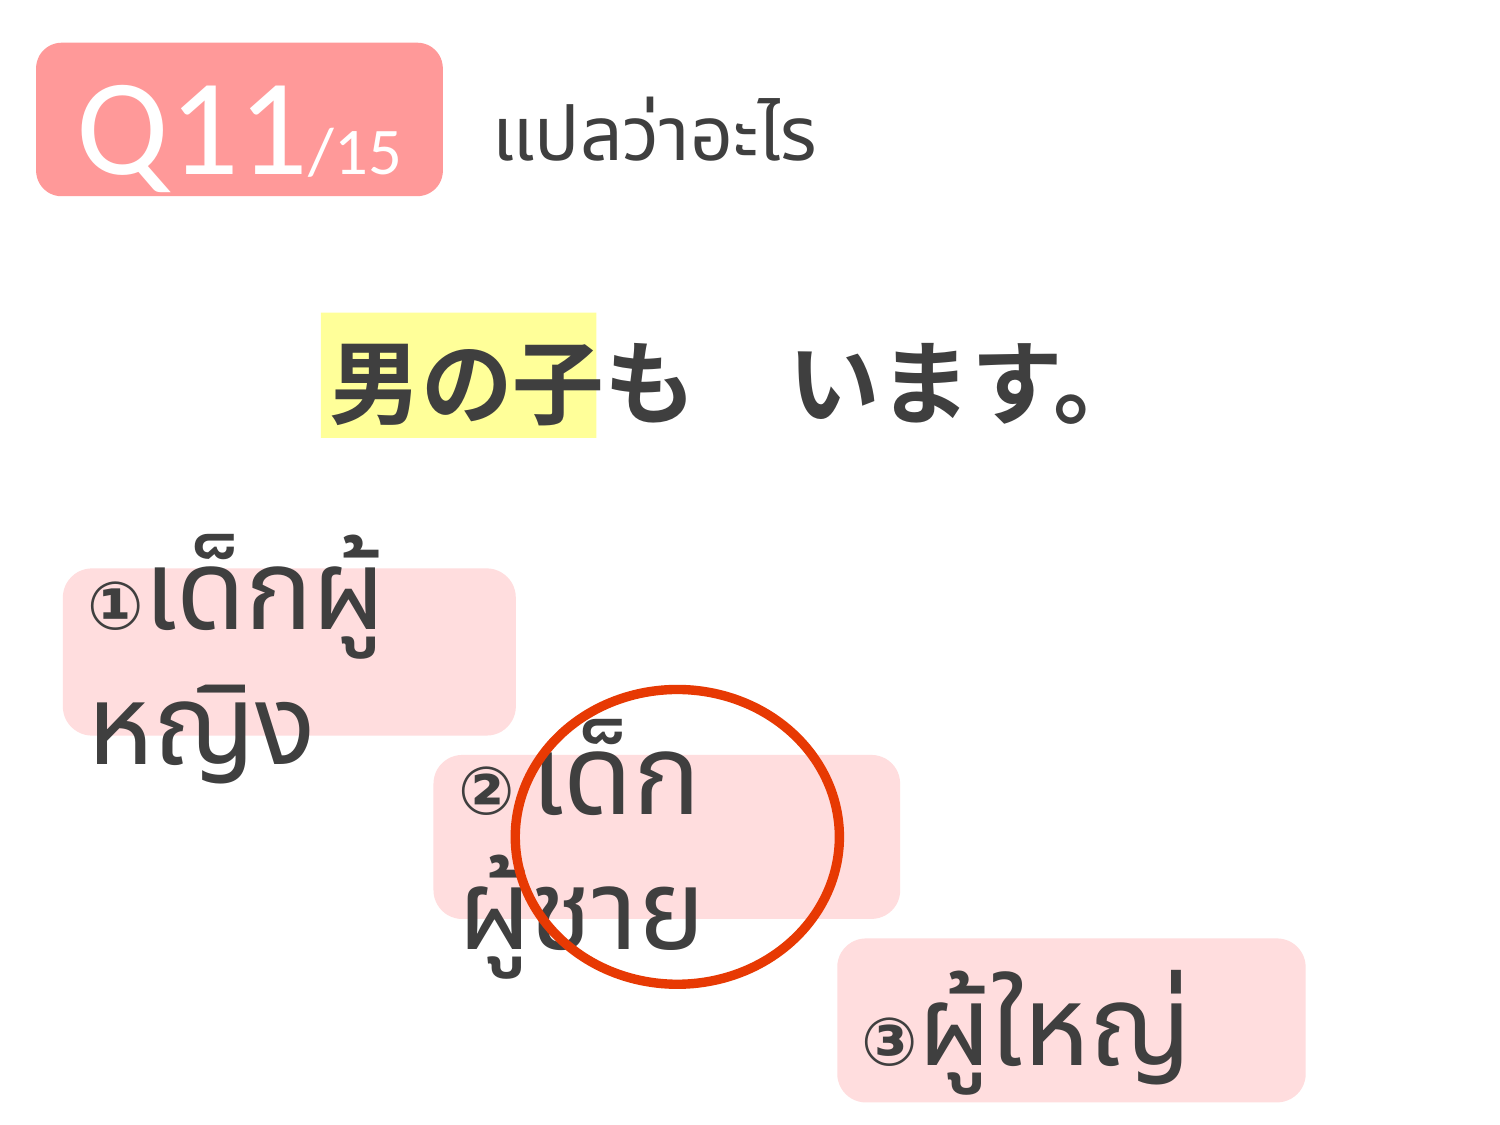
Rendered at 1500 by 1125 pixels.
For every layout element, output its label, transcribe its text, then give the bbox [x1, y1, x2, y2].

text_box ② เด็กผู้ชาย [433, 754, 540, 919]
text_box [513, 687, 842, 987]
text_box Q11/15 [33, 40, 446, 199]
text_box ①เด็กผู้หญิง [62, 568, 516, 736]
text_box [319, 310, 598, 318]
text_box ③ผู้ใหญ่ [837, 938, 1306, 1103]
text_box ② เด็กผู้ชาย [815, 754, 901, 919]
text_box แปลว่าอะไร [478, 78, 1500, 184]
text_box 男の子も います。 [27, 318, 1449, 443]
